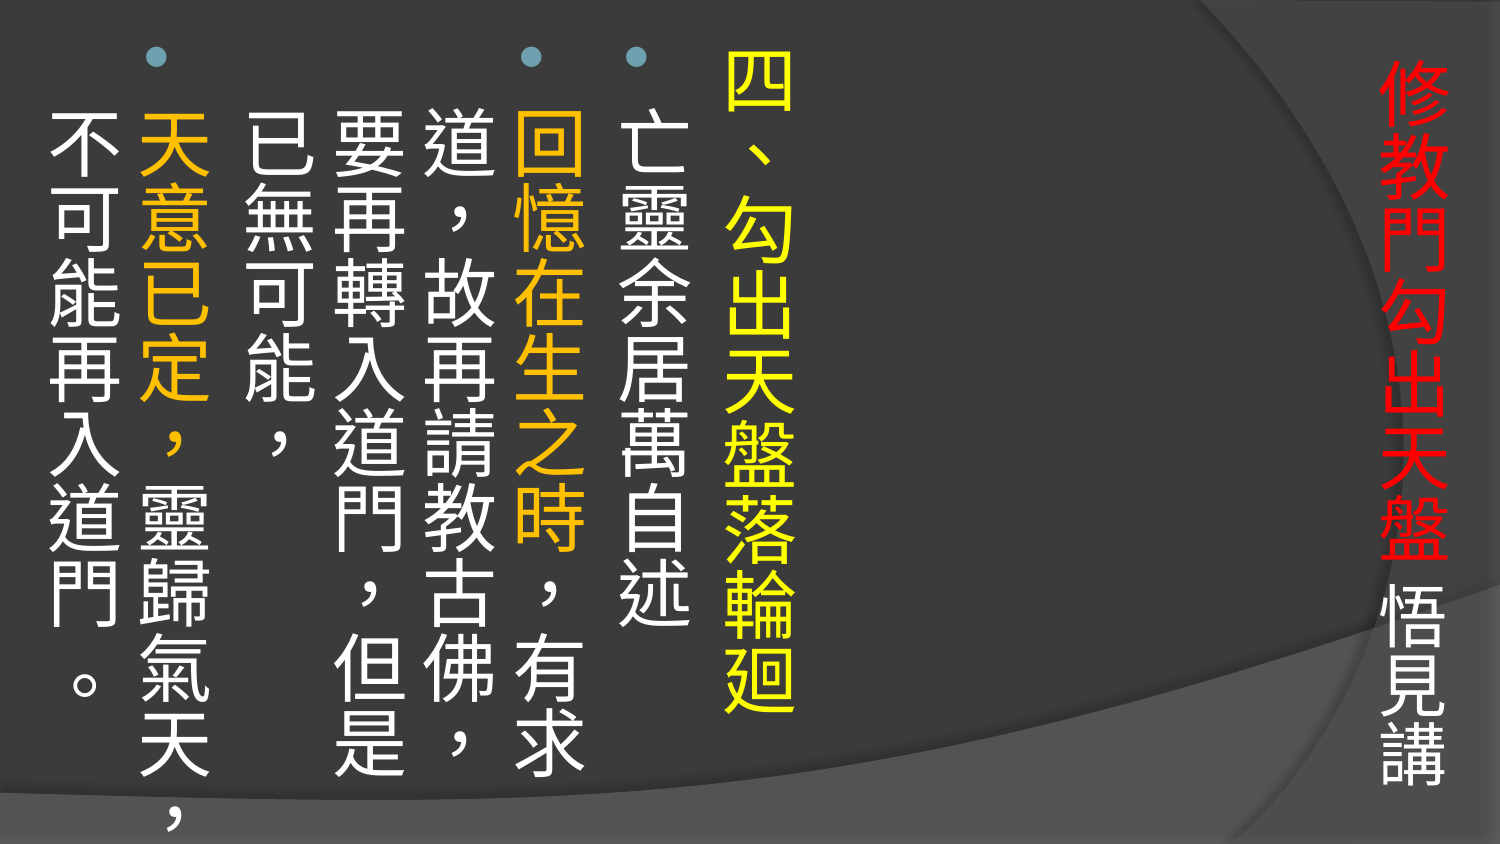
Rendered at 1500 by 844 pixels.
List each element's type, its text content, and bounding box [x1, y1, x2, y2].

title 修教門勾出天盤 悟見講 [1353, 27, 1473, 820]
list 四、勾出天盤落輪廻 亡靈余居萬自述 回憶在生之時，有求道，故再請教古佛，要再轉入道門，但是已無可能， 天意已定，靈歸氣天，不可能再入道門 。 [29, 21, 1353, 825]
